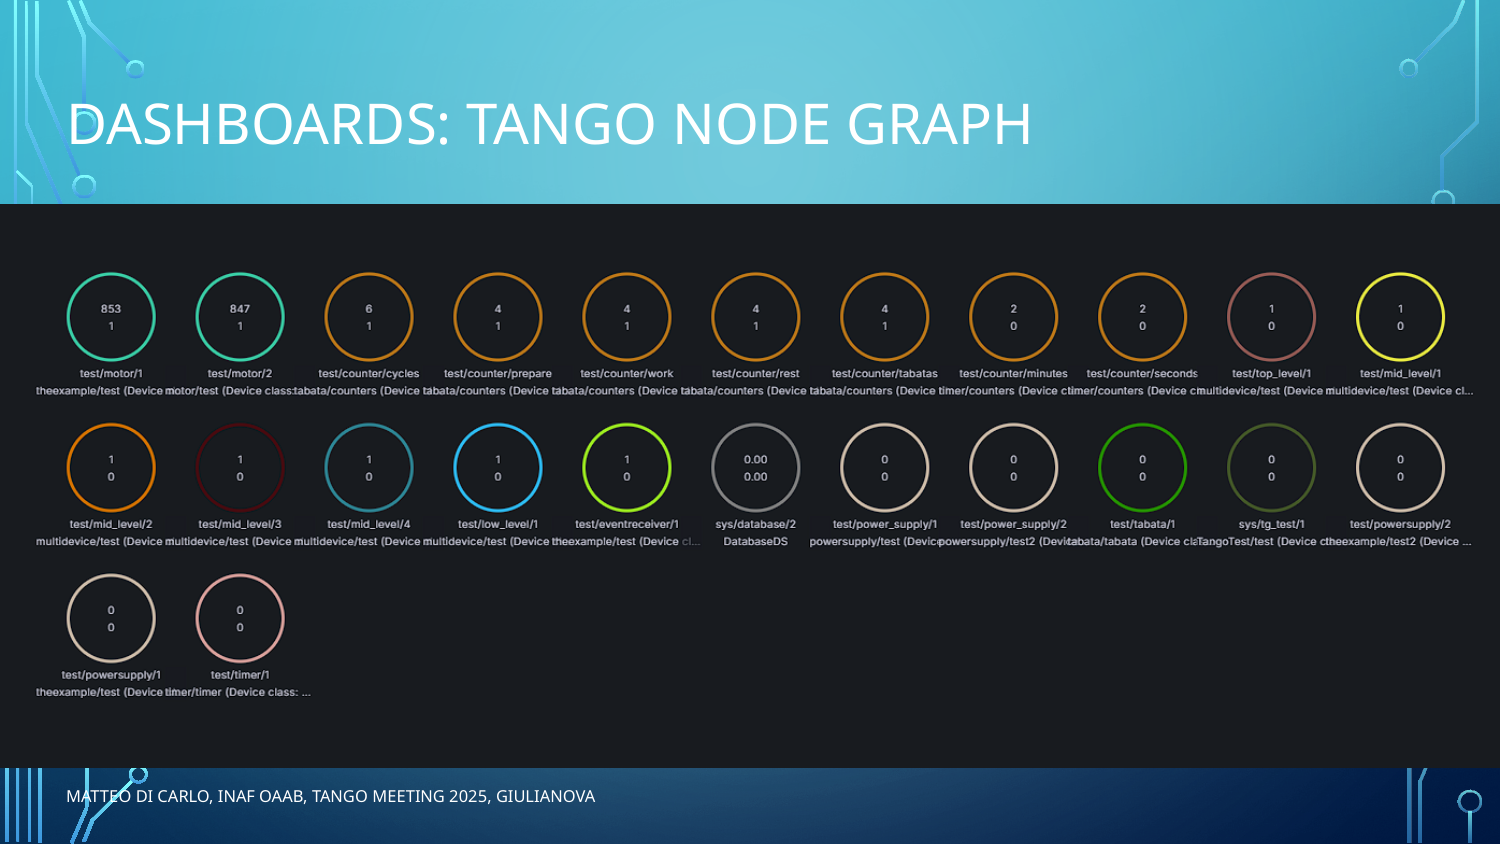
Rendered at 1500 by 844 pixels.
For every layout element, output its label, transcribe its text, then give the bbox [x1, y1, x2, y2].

title Dashboards: TANGO Node Graph [51, 72, 1449, 167]
footer Matteo Di Carlo, INAF OAAb, TANGO Meeting 2025, Giulianova [51, 774, 819, 820]
picture [0, 204, 1500, 769]
